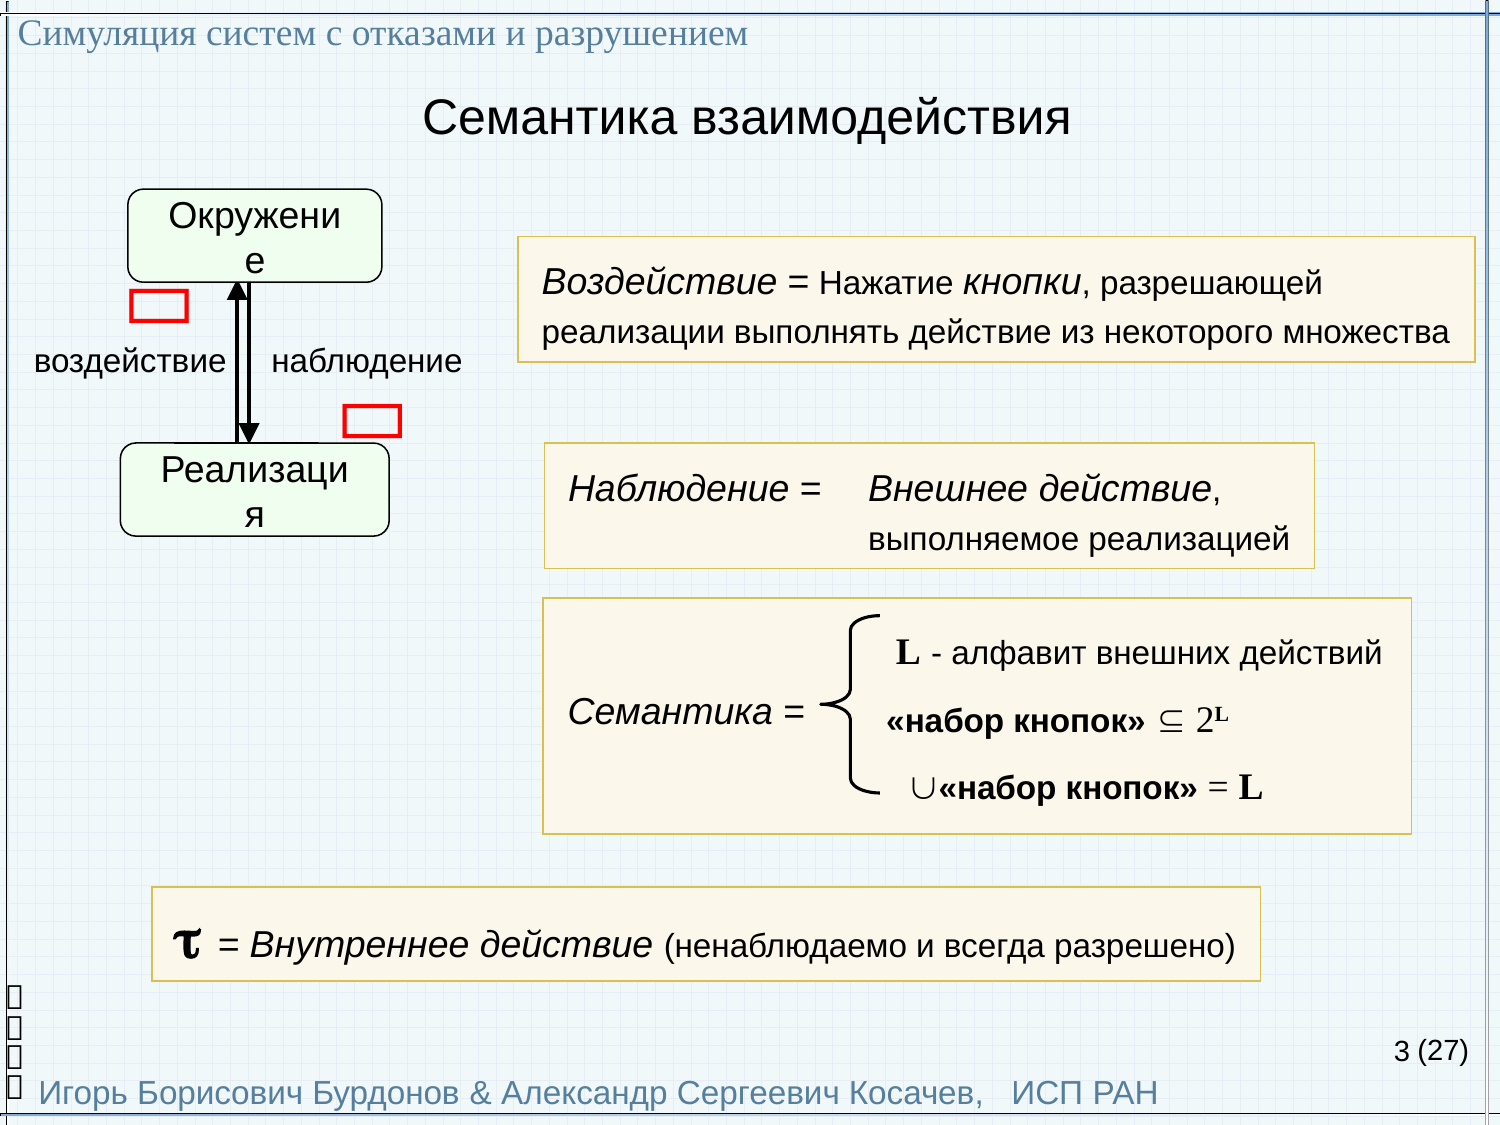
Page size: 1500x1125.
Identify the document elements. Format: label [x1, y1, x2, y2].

text_box [0, 0, 1500, 1125]
